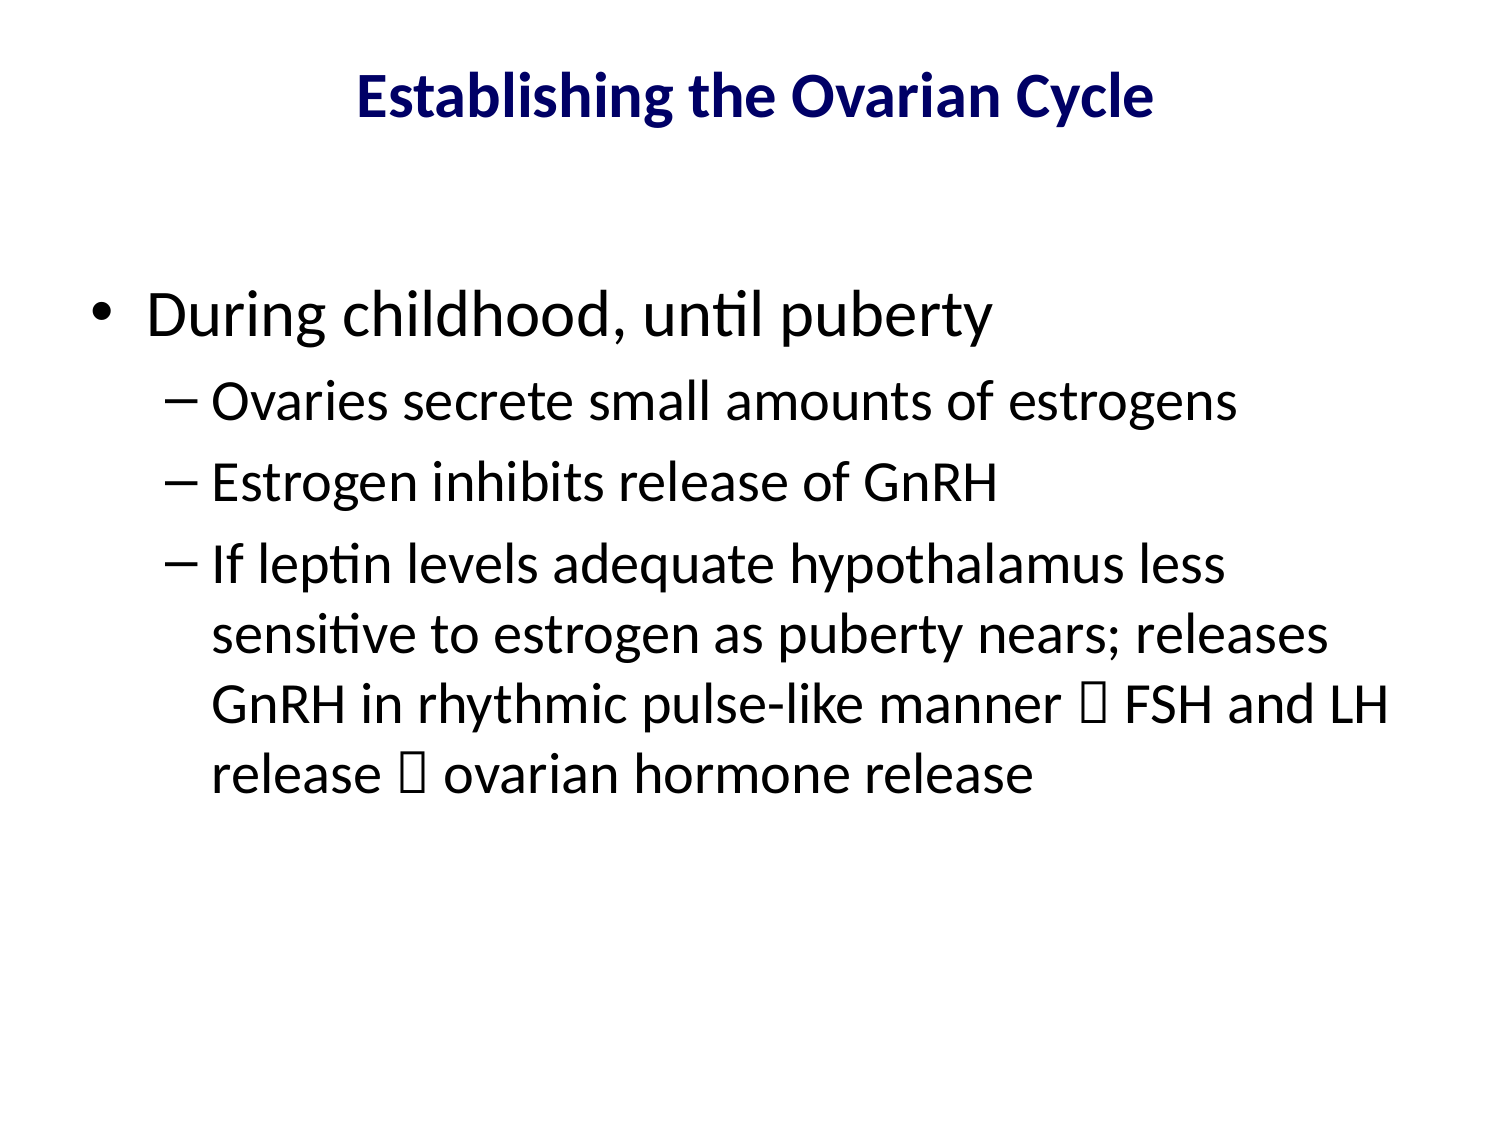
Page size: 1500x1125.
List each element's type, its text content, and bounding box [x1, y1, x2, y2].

list During childhood, until puberty Ovaries secrete small amounts of estrogens Estrogen inhibits release of GnRH If leptin levels adequate hypothalamus less sensitive to estrogen as puberty nears; releases GnRH in rhythmic pulse-like manner  FSH and LH release  ovarian hormone release [75, 262, 1425, 1005]
title Establishing the Ovarian Cycle [50, 45, 1463, 138]
